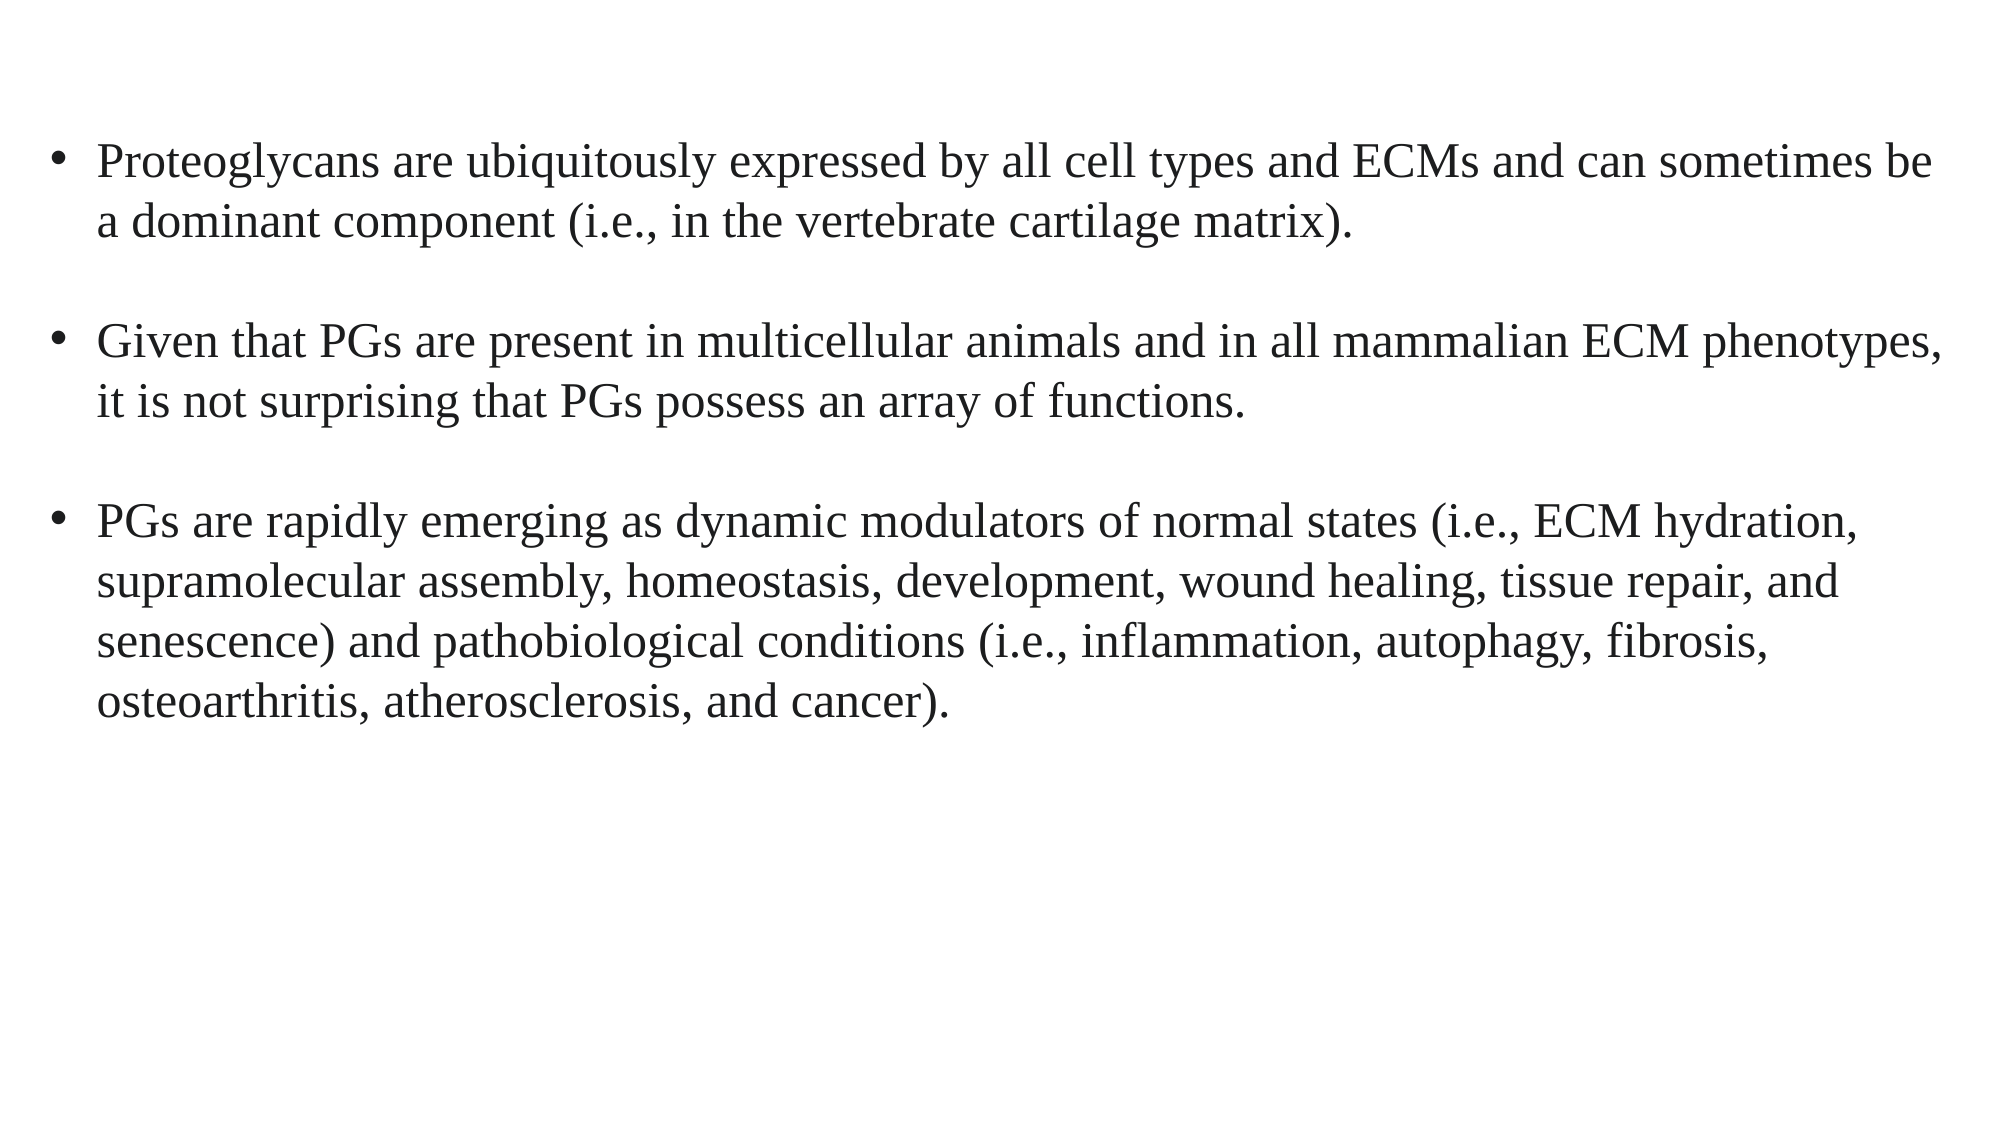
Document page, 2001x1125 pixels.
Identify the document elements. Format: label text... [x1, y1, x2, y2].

text_box Proteoglycans are ubiquitously expressed by all cell types and ECMs and can sometimes be a dominant component (i.e., in the vertebrate cartilage matrix). Given that PGs are present in multicellular animals and in all mammalian ECM phenotypes, it is not surprising that PGs possess an array of functions. PGs are rapidly emerging as dynamic modulators of normal states (i.e., ECM hydration, supramolecular assembly, homeostasis, development, wound healing, tissue repair, and senescence) and pathobiological conditions (i.e., inflammation, autophagy, fibrosis, osteoarthritis, atherosclerosis, and cancer). [34, 120, 1966, 735]
